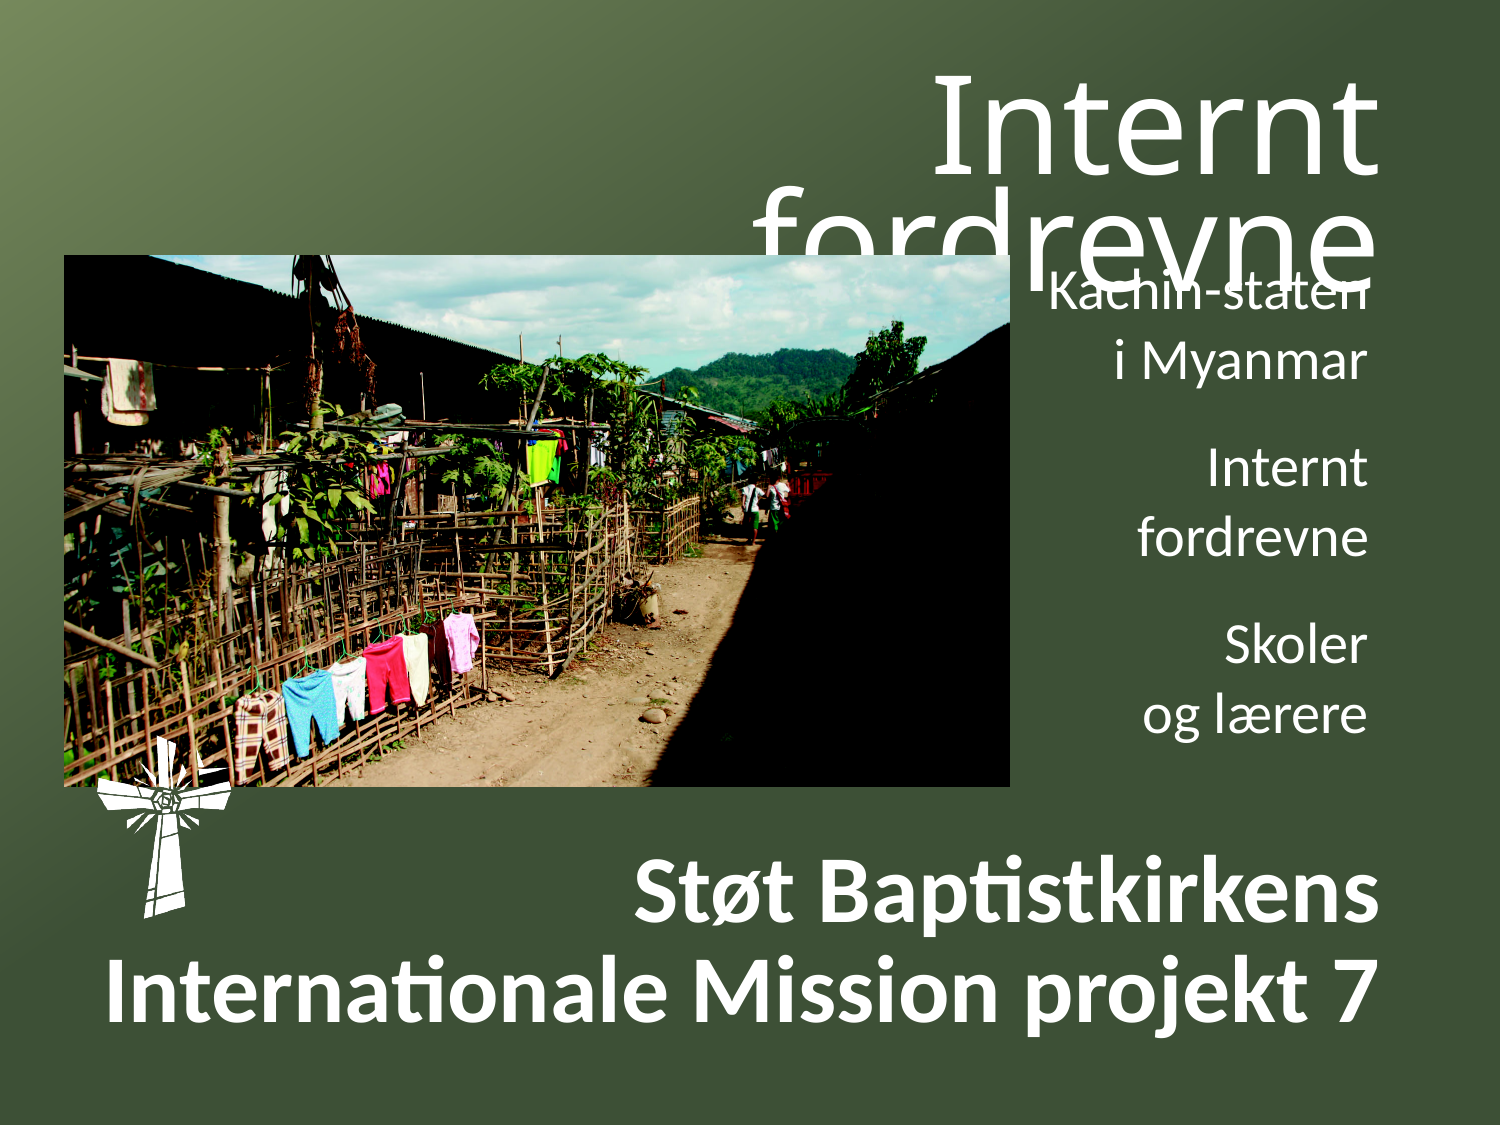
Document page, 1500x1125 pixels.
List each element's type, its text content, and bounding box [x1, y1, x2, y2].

text_box Støt Baptistkirkens Internationale Mission projekt 7 [28, 834, 1396, 1049]
text_box Kachin-staten i Myanmar Internt fordrevne Skoler og lærere [1009, 243, 1385, 799]
picture [54, 255, 1011, 943]
text_box Internt fordrevne [334, 78, 1396, 327]
